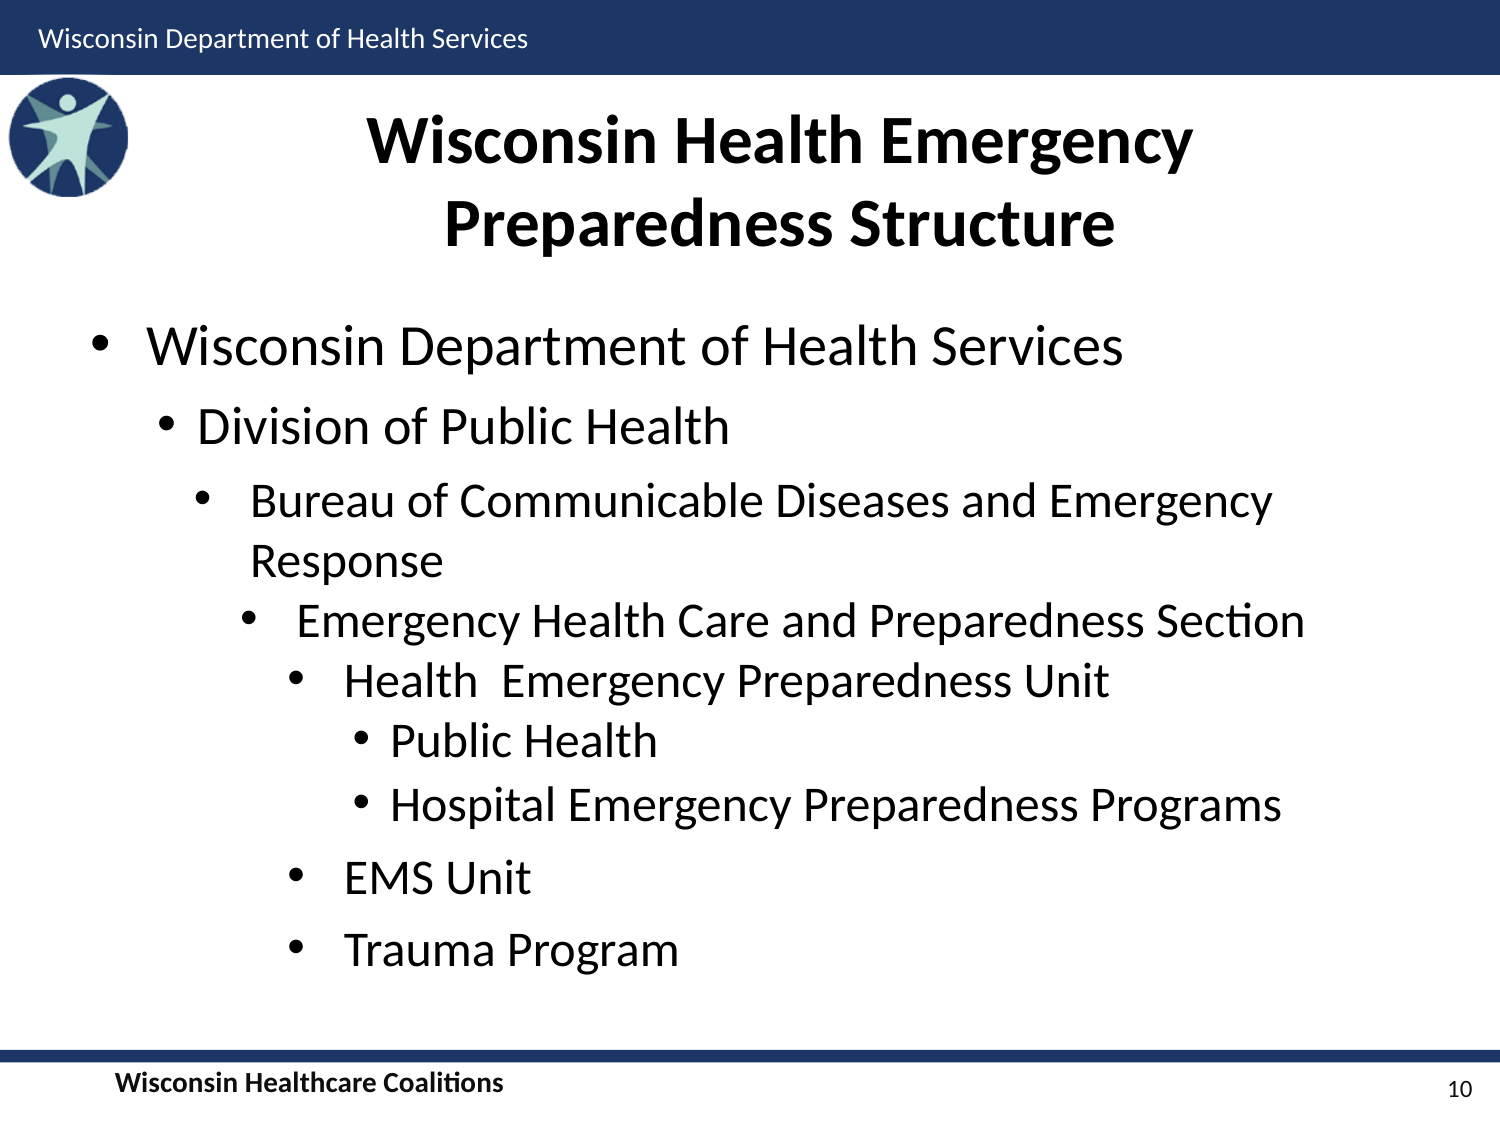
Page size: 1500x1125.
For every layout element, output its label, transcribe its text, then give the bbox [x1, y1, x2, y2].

slide_number 10 [1400, 1061, 1488, 1113]
picture [6, 74, 133, 202]
list Wisconsin Department of Health Services Division of Public Health Bureau of Communicable Diseases and Emergency Response Emergency Health Care and Preparedness Section Health Emergency Preparedness Unit Public Health Hospital Emergency Preparedness Programs EMS Unit Trauma Program [75, 299, 1427, 1020]
title Wisconsin Health Emergency Preparedness Structure [137, 92, 1425, 263]
